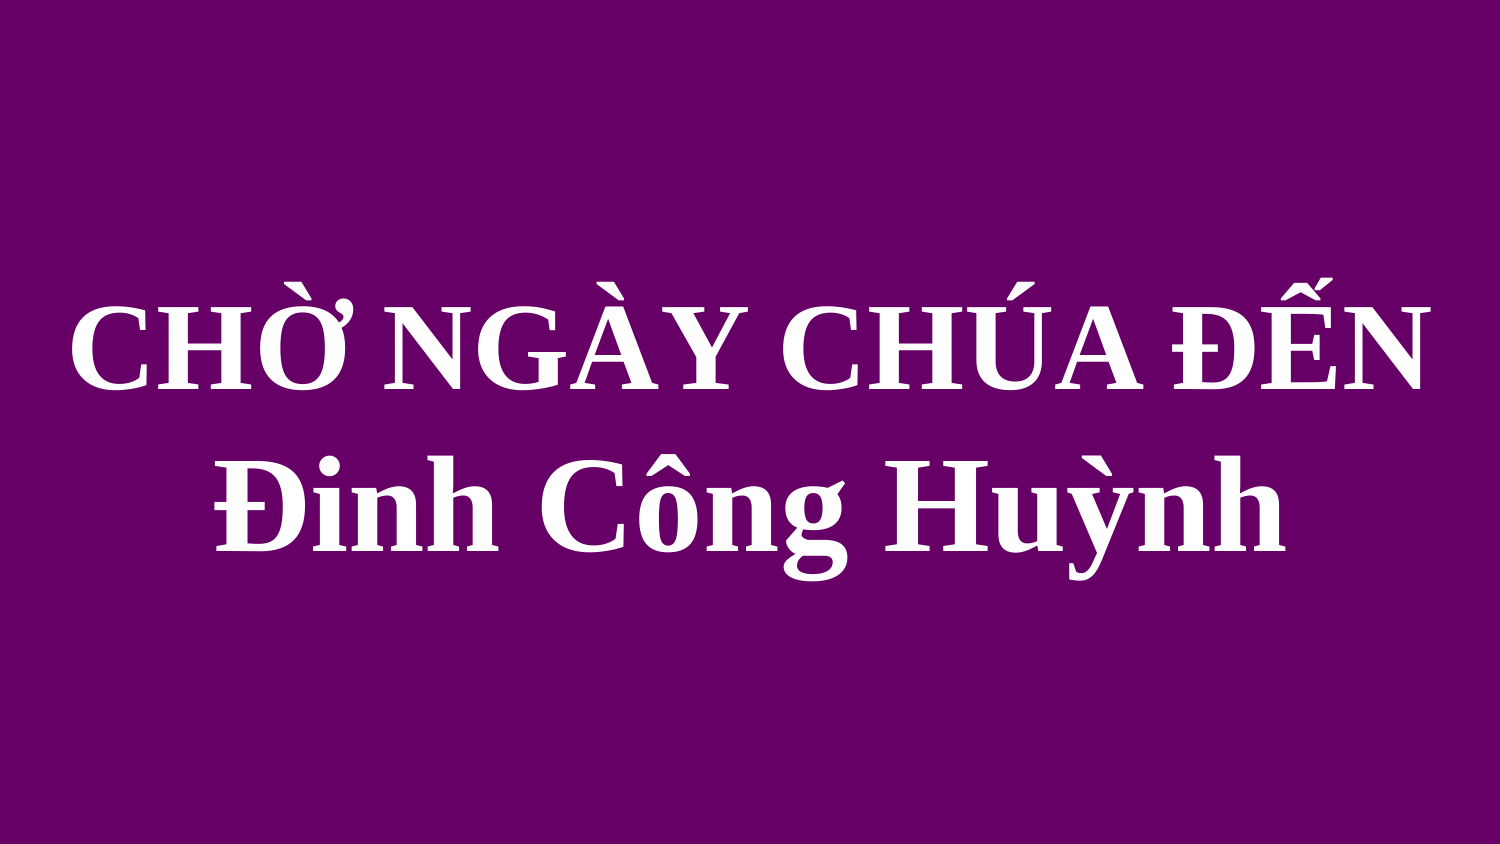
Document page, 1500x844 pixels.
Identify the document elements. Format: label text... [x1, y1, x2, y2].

title CHỜ NGÀY CHÚA ĐẾN Đinh Công Huỳnh [0, 0, 1500, 844]
